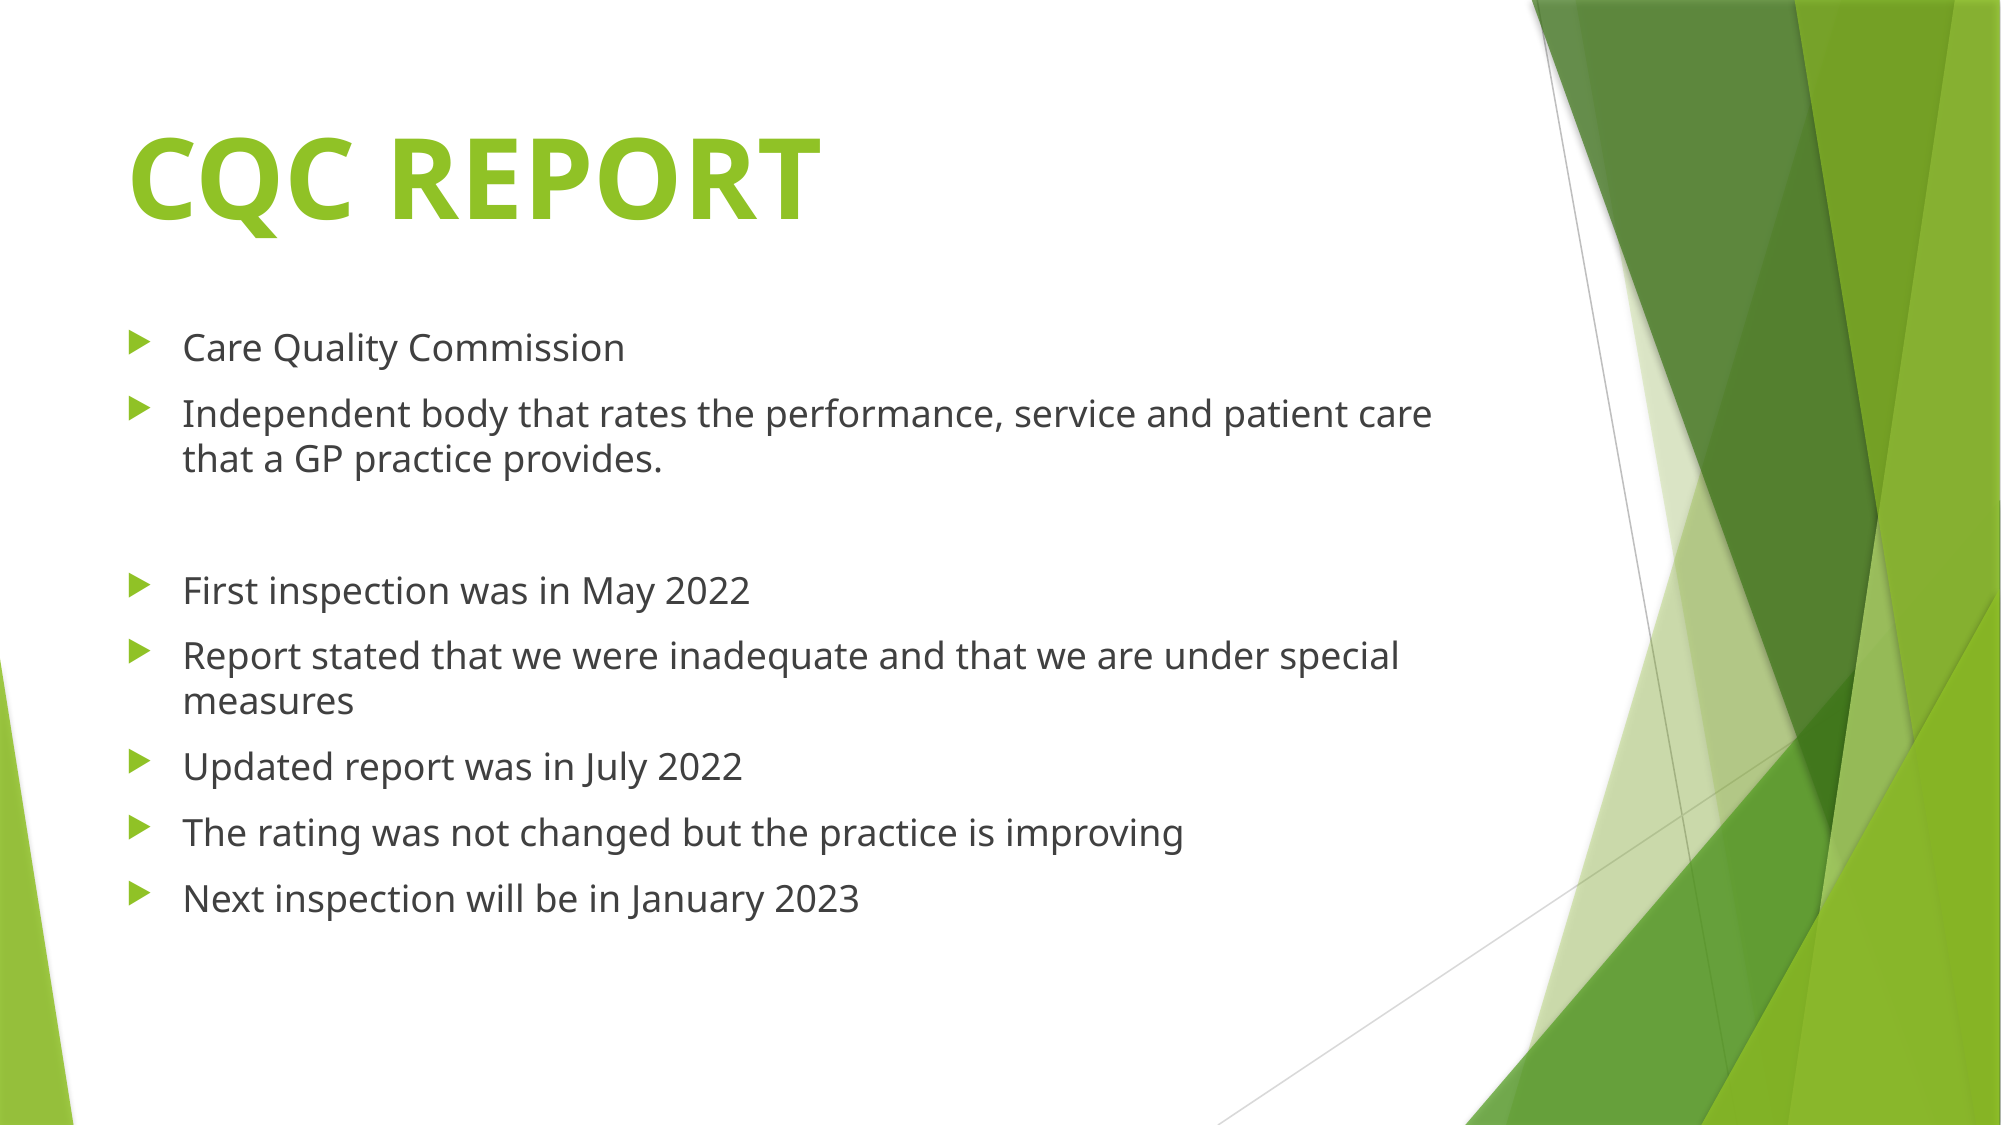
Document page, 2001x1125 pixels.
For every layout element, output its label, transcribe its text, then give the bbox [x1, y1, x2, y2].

title CQC REPORT [111, 99, 1522, 316]
list Care Quality Commission Independent body that rates the performance, service and patient care that a GP practice provides. First inspection was in May 2022 Report stated that we were inadequate and that we are under special measures Updated report was in July 2022 The rating was not changed but the practice is improving Next inspection will be in January 2023 [111, 316, 1522, 954]
